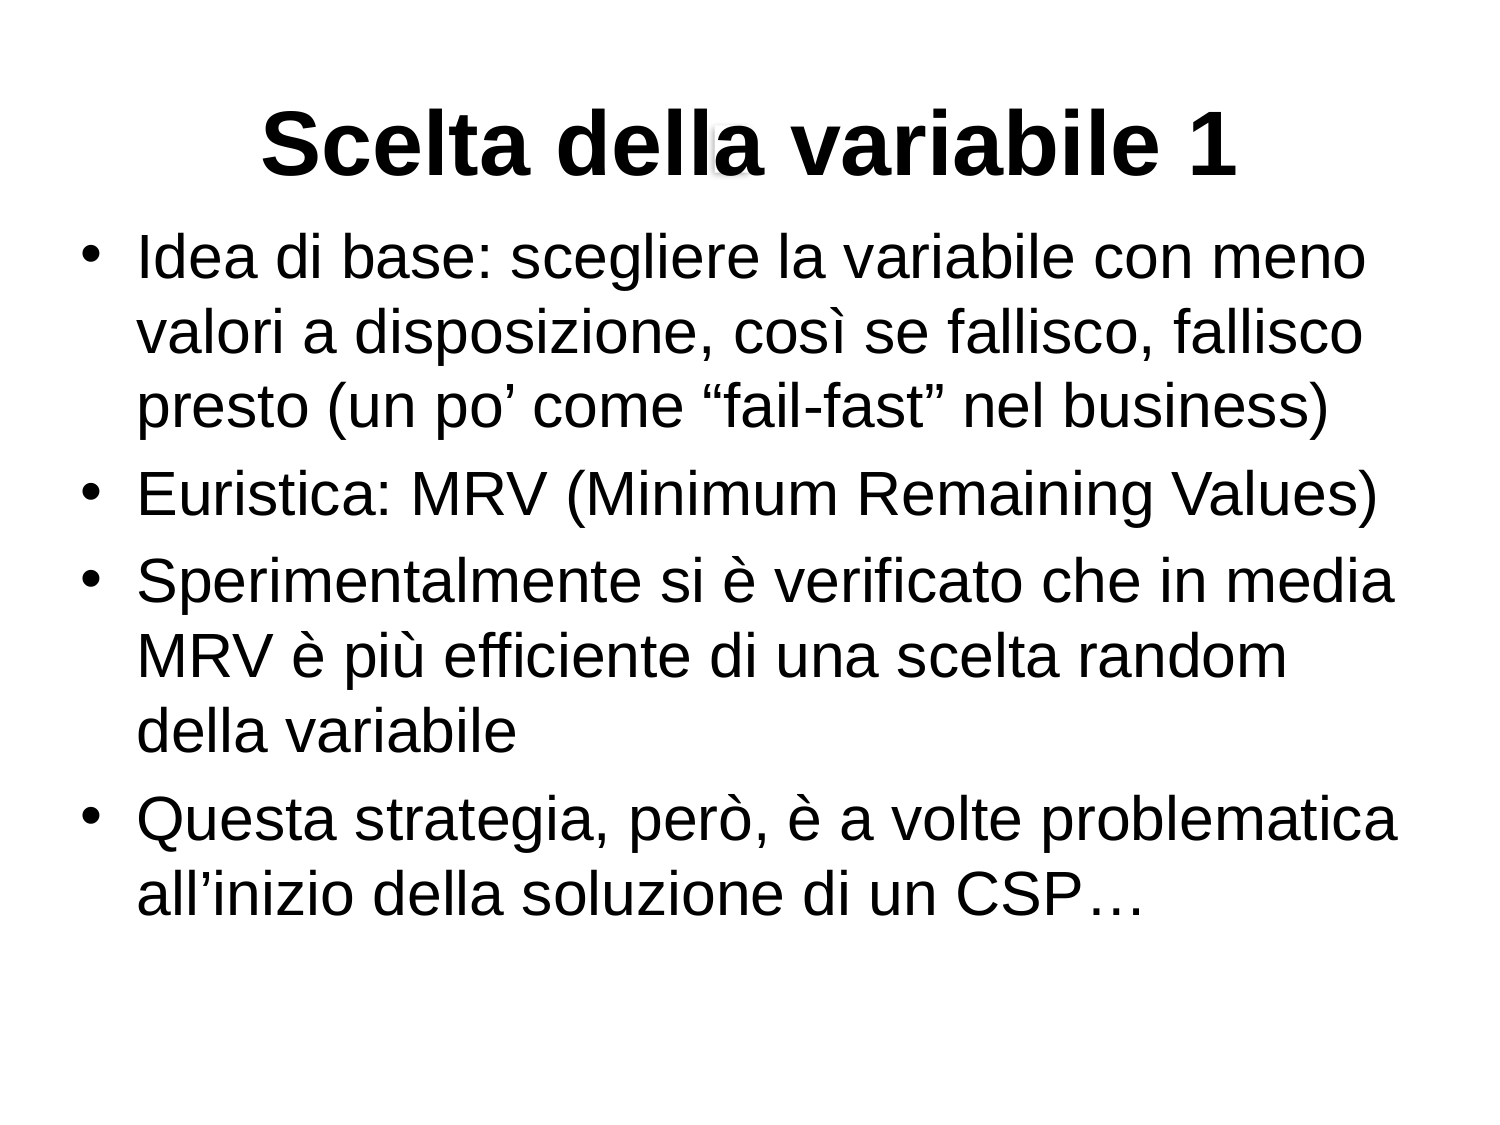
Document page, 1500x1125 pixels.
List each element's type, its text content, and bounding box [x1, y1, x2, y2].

title Scelta della variabile 1 [75, 45, 1425, 233]
list Idea di base: scegliere la variabile con meno valori a disposizione, così se fallisco, fallisco presto (un po’ come “fail-fast” nel business) Euristica: MRV (Minimum Remaining Values) Sperimentalmente si è verificato che in media MRV è più efficiente di una scelta random della variabile Questa strategia, però, è a volte problematica all’inizio della soluzione di un CSP… [65, 208, 1424, 1111]
